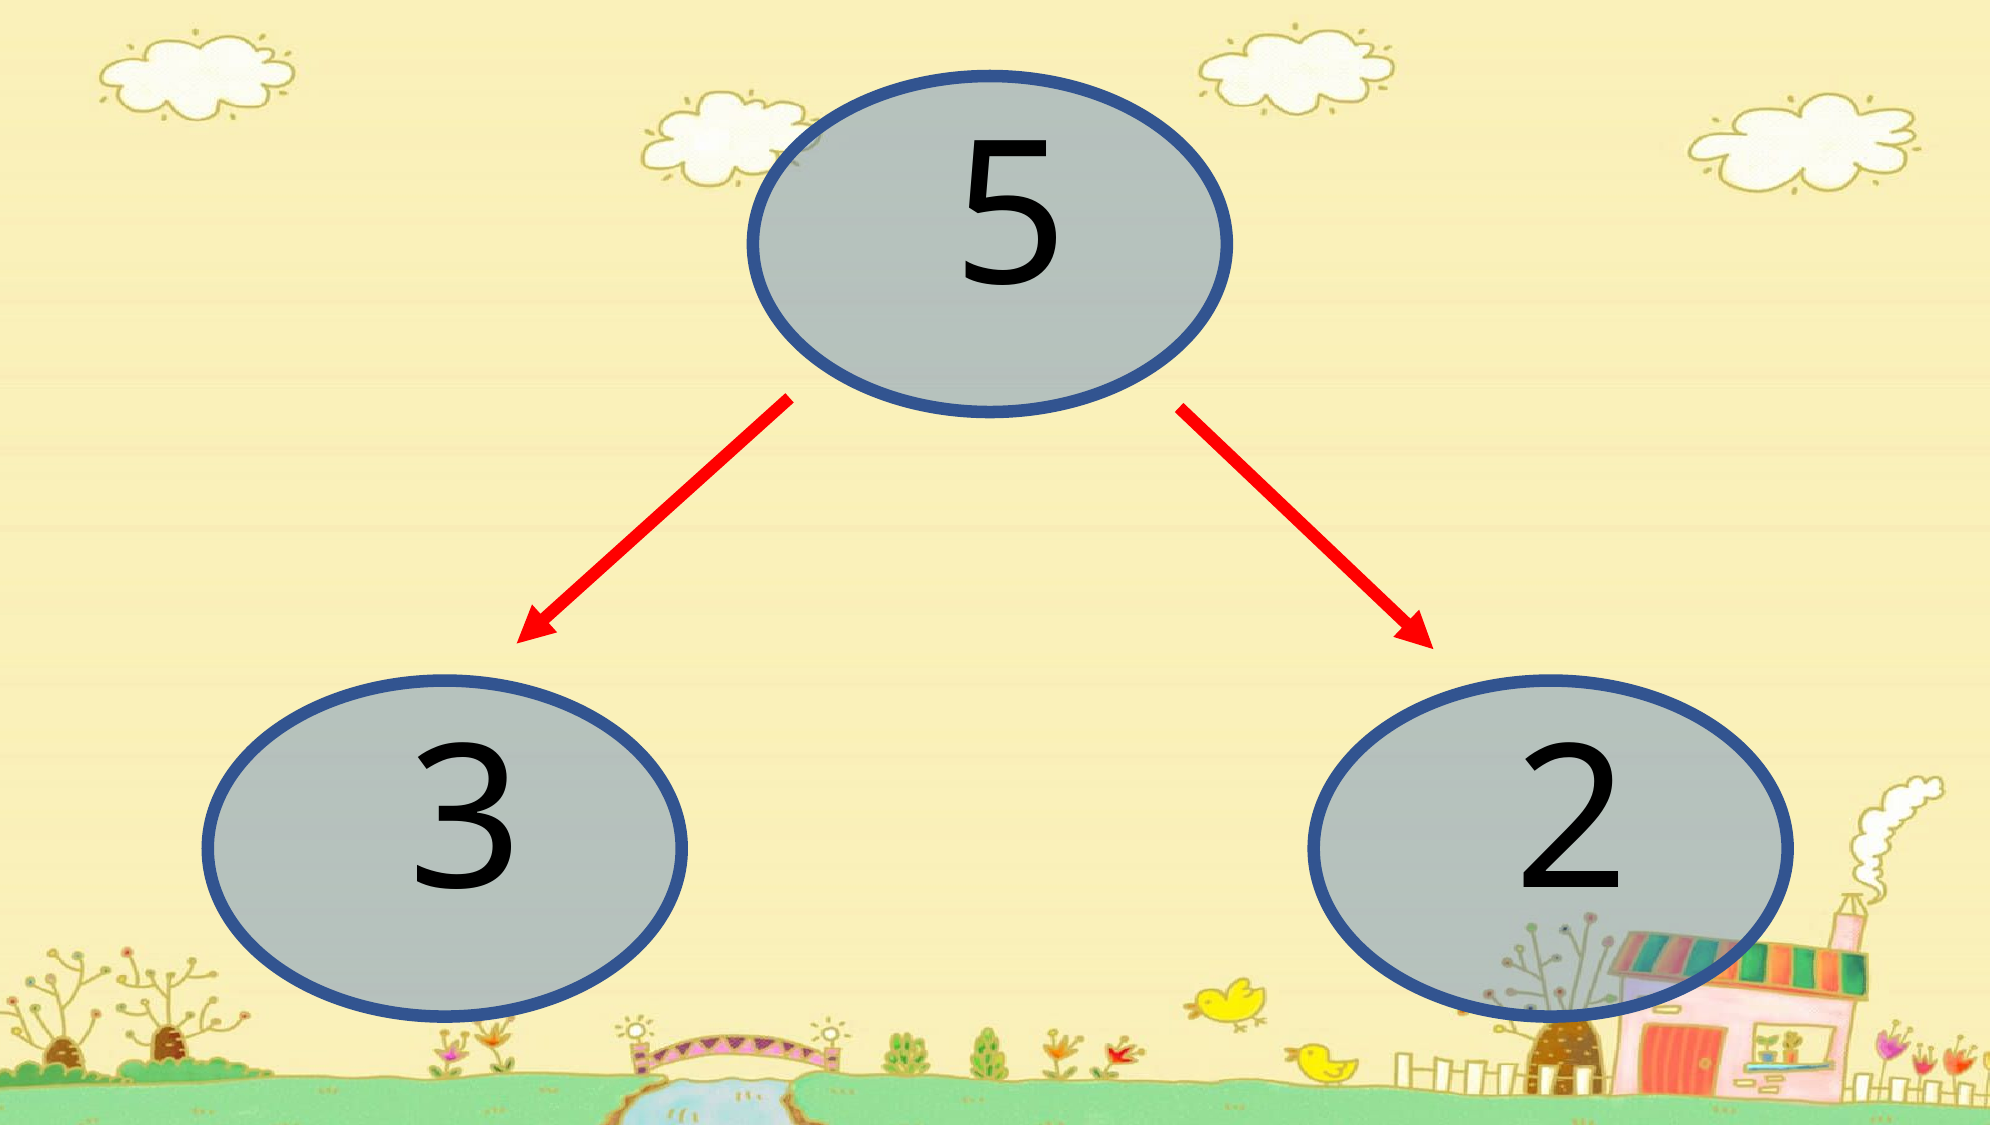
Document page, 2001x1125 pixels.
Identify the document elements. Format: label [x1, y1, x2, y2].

text_box [1313, 680, 1788, 1017]
text_box [1179, 407, 1434, 650]
text_box [516, 397, 790, 644]
picture [0, 0, 1990, 1125]
text_box [752, 75, 1227, 413]
text_box [207, 680, 682, 1017]
